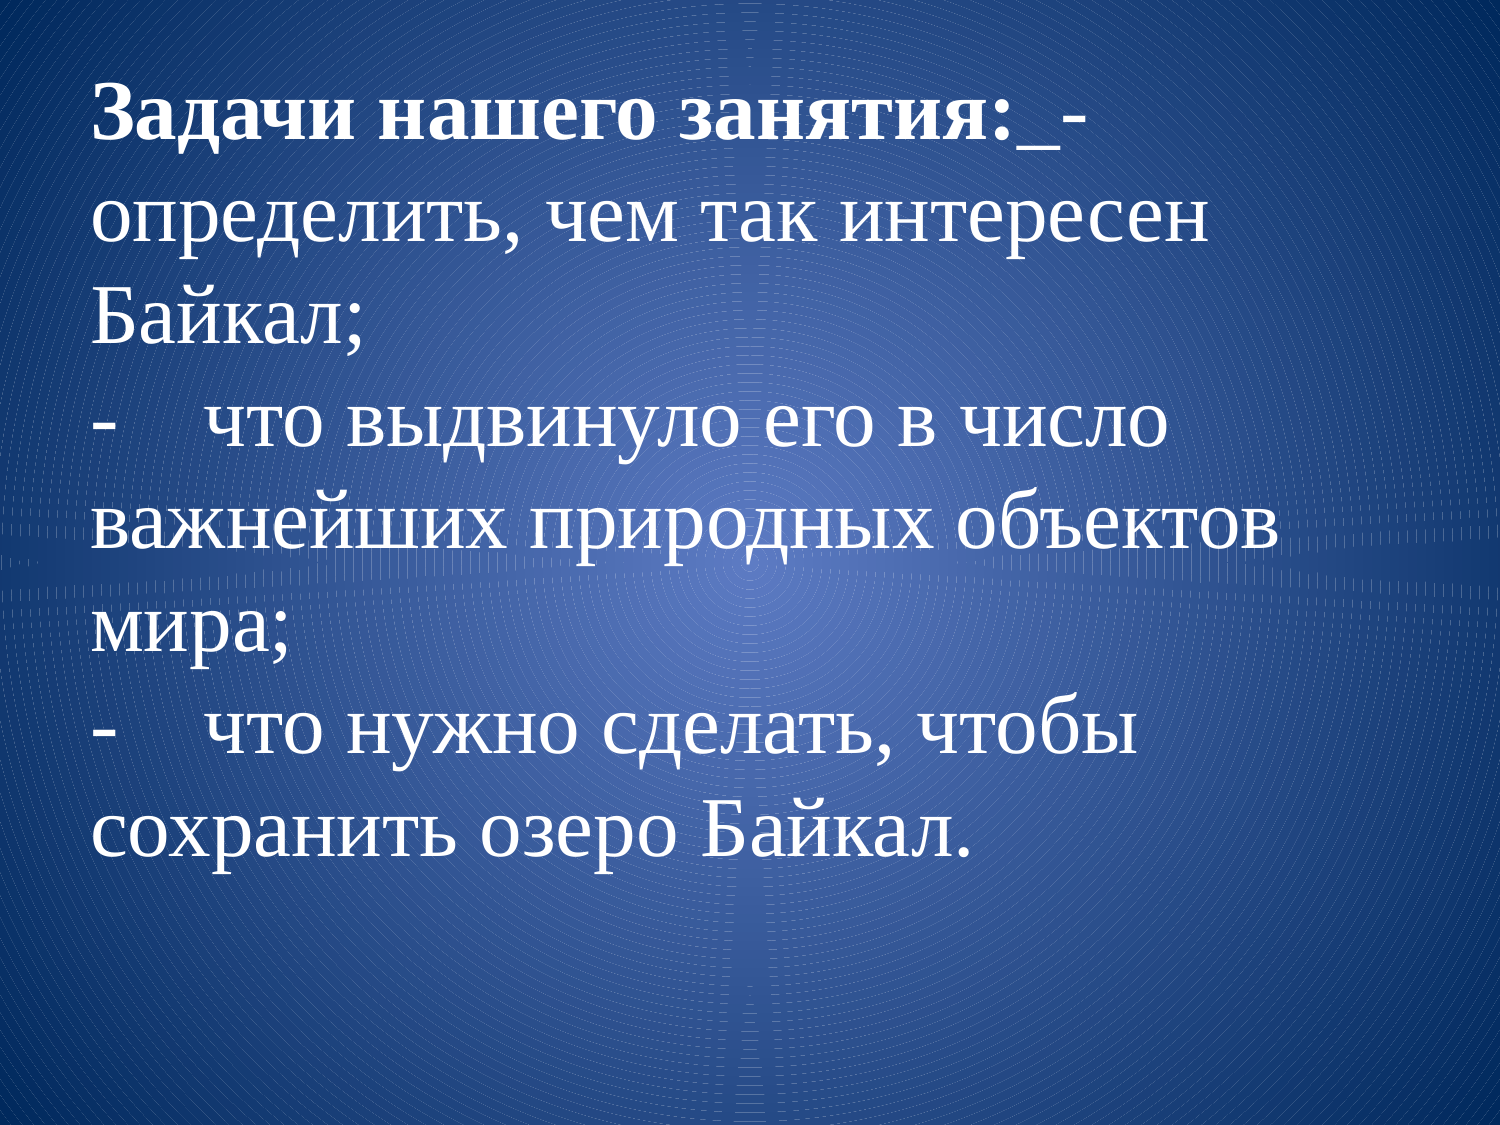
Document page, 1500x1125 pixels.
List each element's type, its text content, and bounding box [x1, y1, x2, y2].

title Задачи нашего занятия:_- определить, чем так интересен Байкал; - что выдвинуло его в число важнейших природных объектов мира; - что нужно сделать, чтобы сохранить озеро Байкал. [75, 45, 1425, 985]
